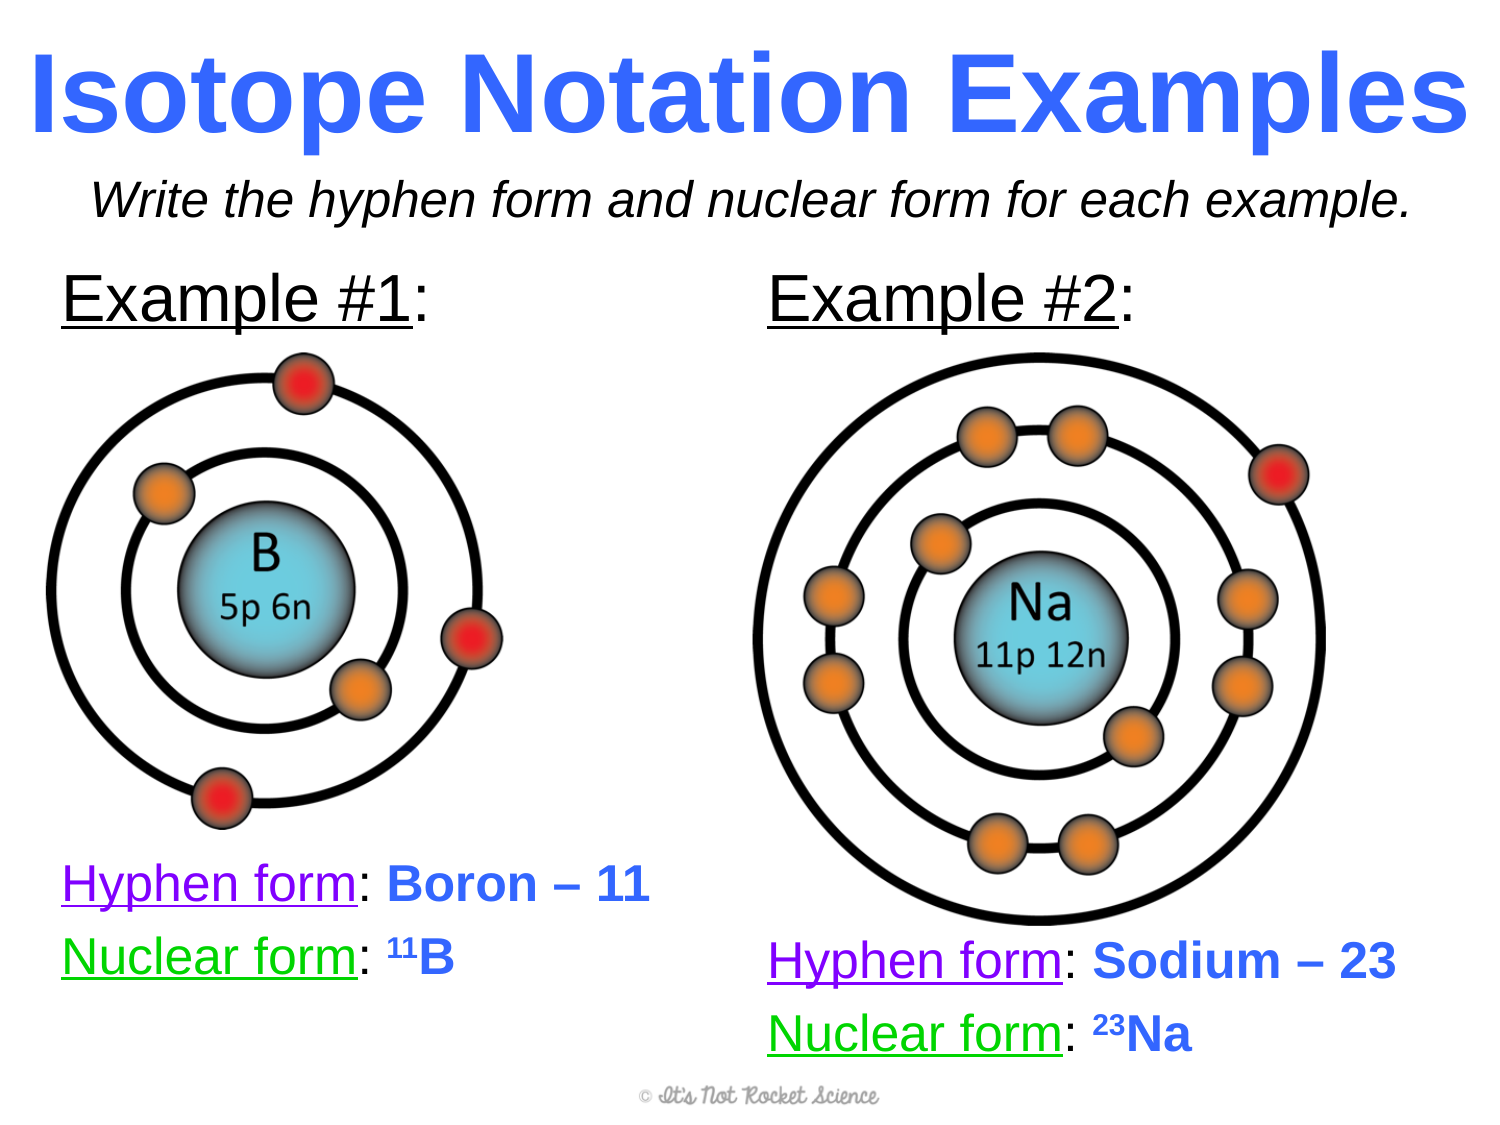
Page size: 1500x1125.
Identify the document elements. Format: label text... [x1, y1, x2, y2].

text_box Example #1: [46, 247, 741, 354]
text_box Hyphen form: Sodium – 23 Nuclear form: 23Na [752, 919, 1467, 1111]
text_box Write the hyphen form and nuclear form for each example. [37, 159, 1467, 237]
text_box Hyphen form: Boron – 11 Nuclear form: 11B [46, 842, 741, 1034]
title Isotope Notation Examples [0, 0, 1500, 174]
picture [0, 174, 1500, 1125]
text_box Example #2: [752, 247, 1467, 354]
